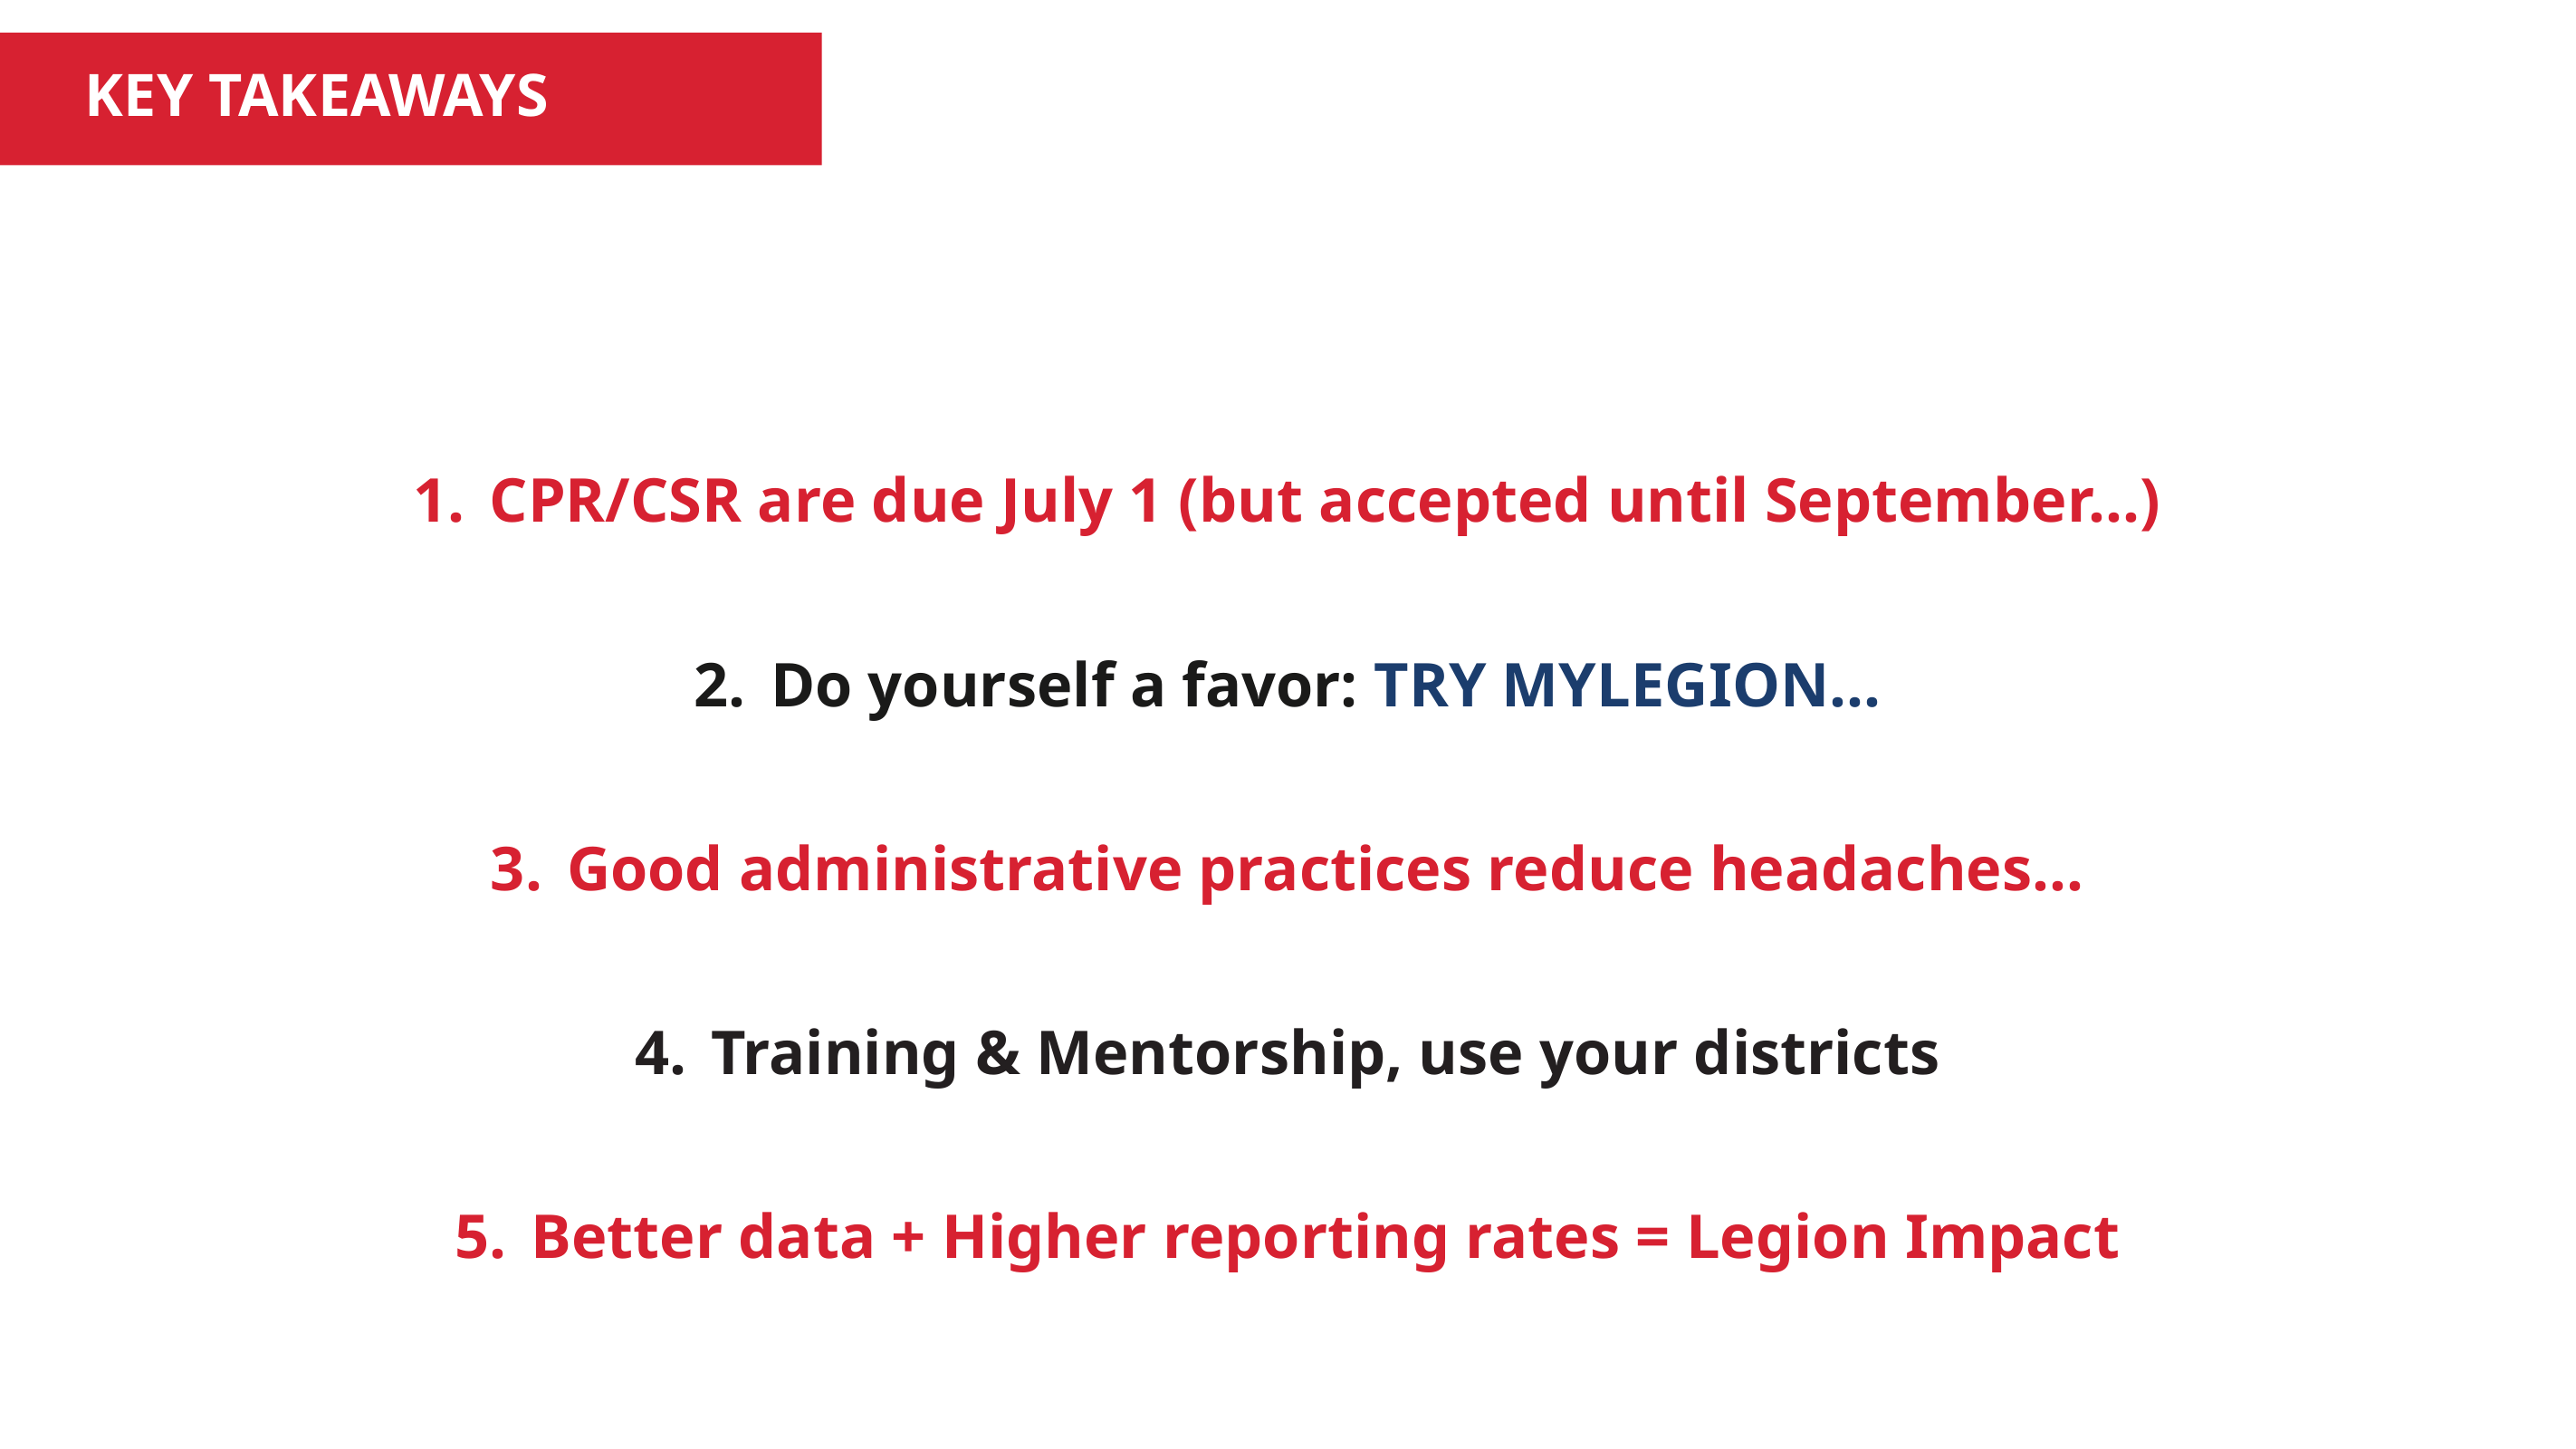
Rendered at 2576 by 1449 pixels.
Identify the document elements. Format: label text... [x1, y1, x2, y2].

list KEY TAKEAWAYS [71, 58, 689, 137]
list CPR/CSR are due July 1 (but accepted until September…) Do yourself a favor: TRY MYLEGION… Good administrative practices reduce headaches… Training & Mentorship, use your districts Better data + Higher reporting rates = Legion Impact [177, 272, 2399, 1306]
